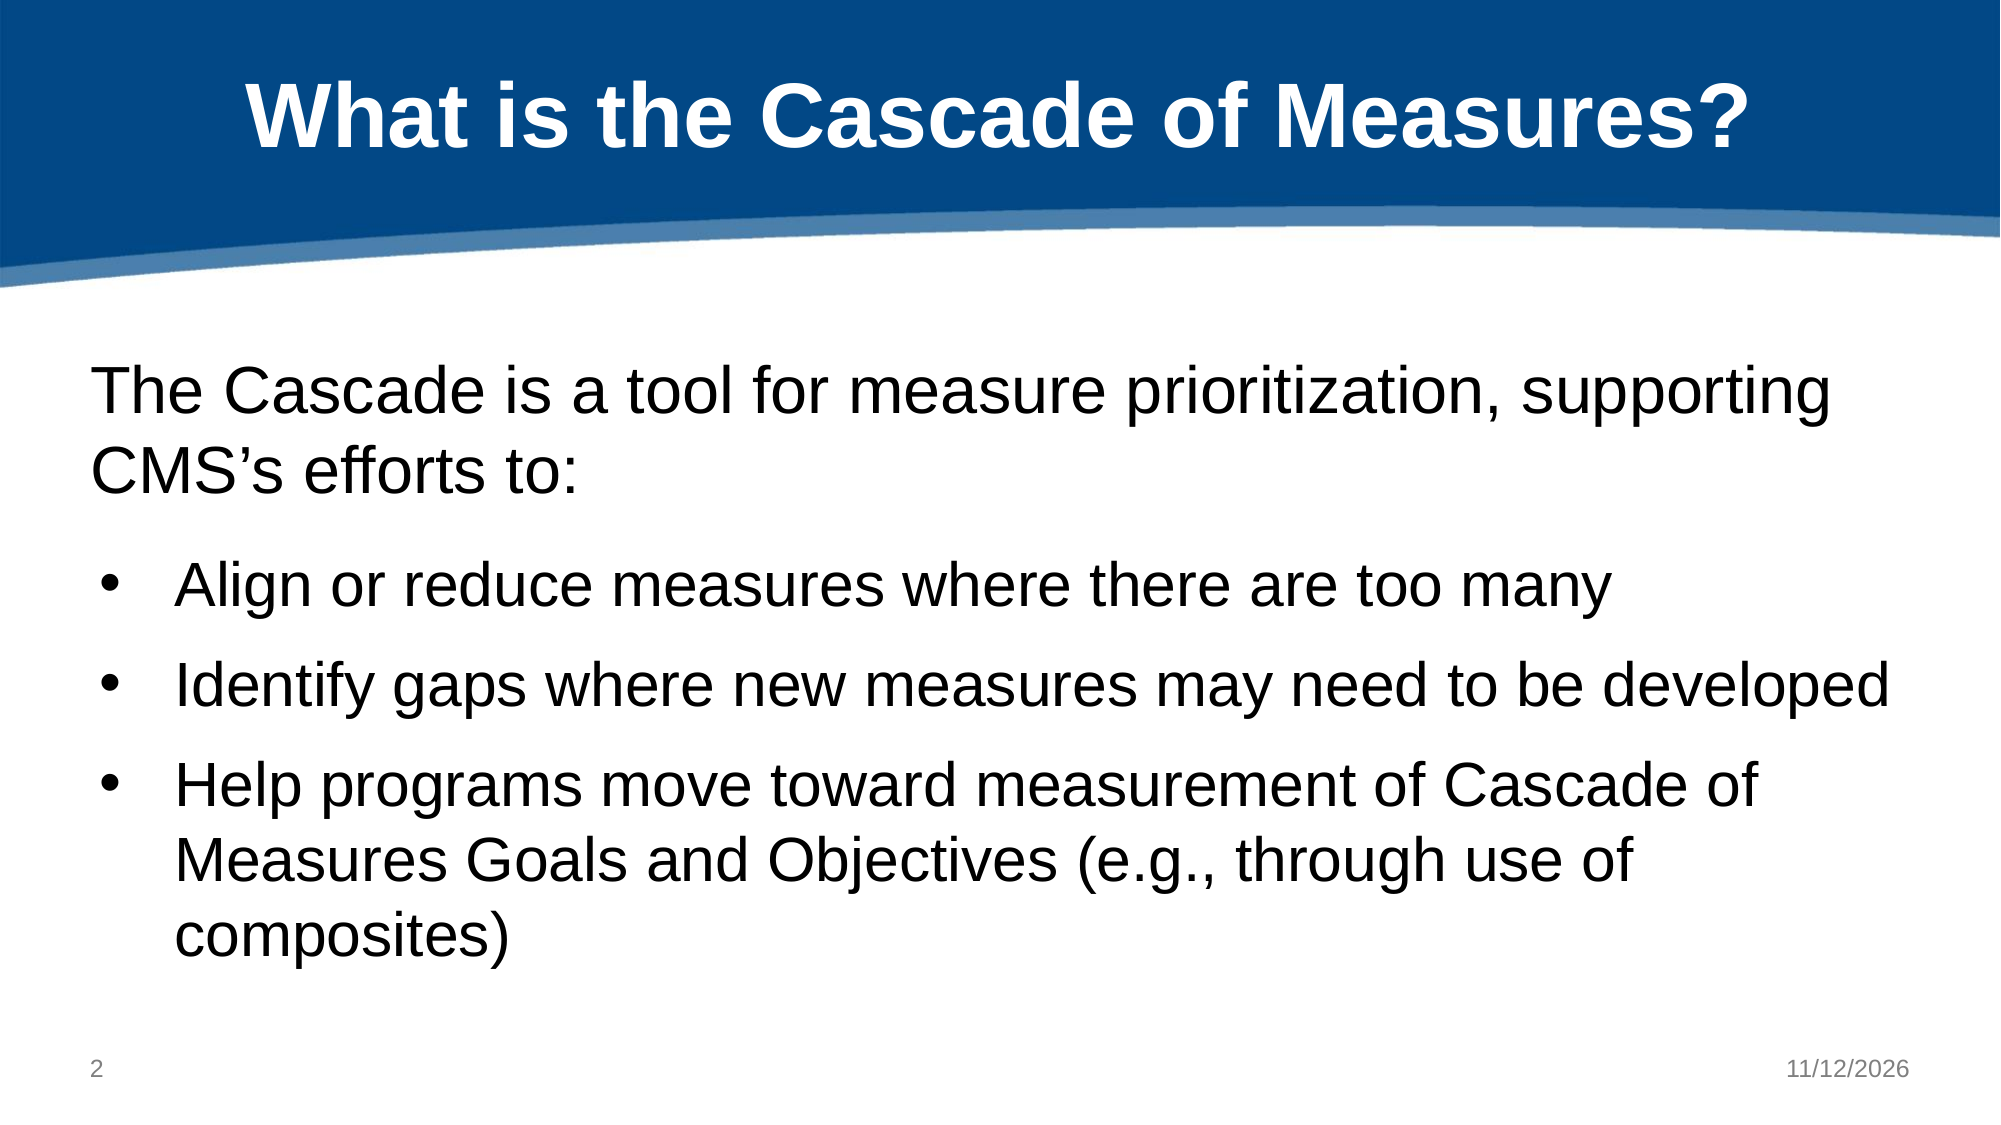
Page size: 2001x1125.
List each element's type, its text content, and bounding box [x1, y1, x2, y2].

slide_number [1674, 1037, 1925, 1098]
picture [0, 0, 2000, 320]
slide_number 1 [75, 1037, 300, 1098]
list The Cascade is a tool for measure prioritization, supporting CMS’s efforts to: Align or reduce measures where there are too many Identify gaps where new measures may need to be developed Help programs move toward measurement of Cascade of Measures Goals and Objectives (e.g., through use of composites) [75, 339, 1925, 1038]
title What is the Cascade of Measures? [75, 0, 1925, 222]
